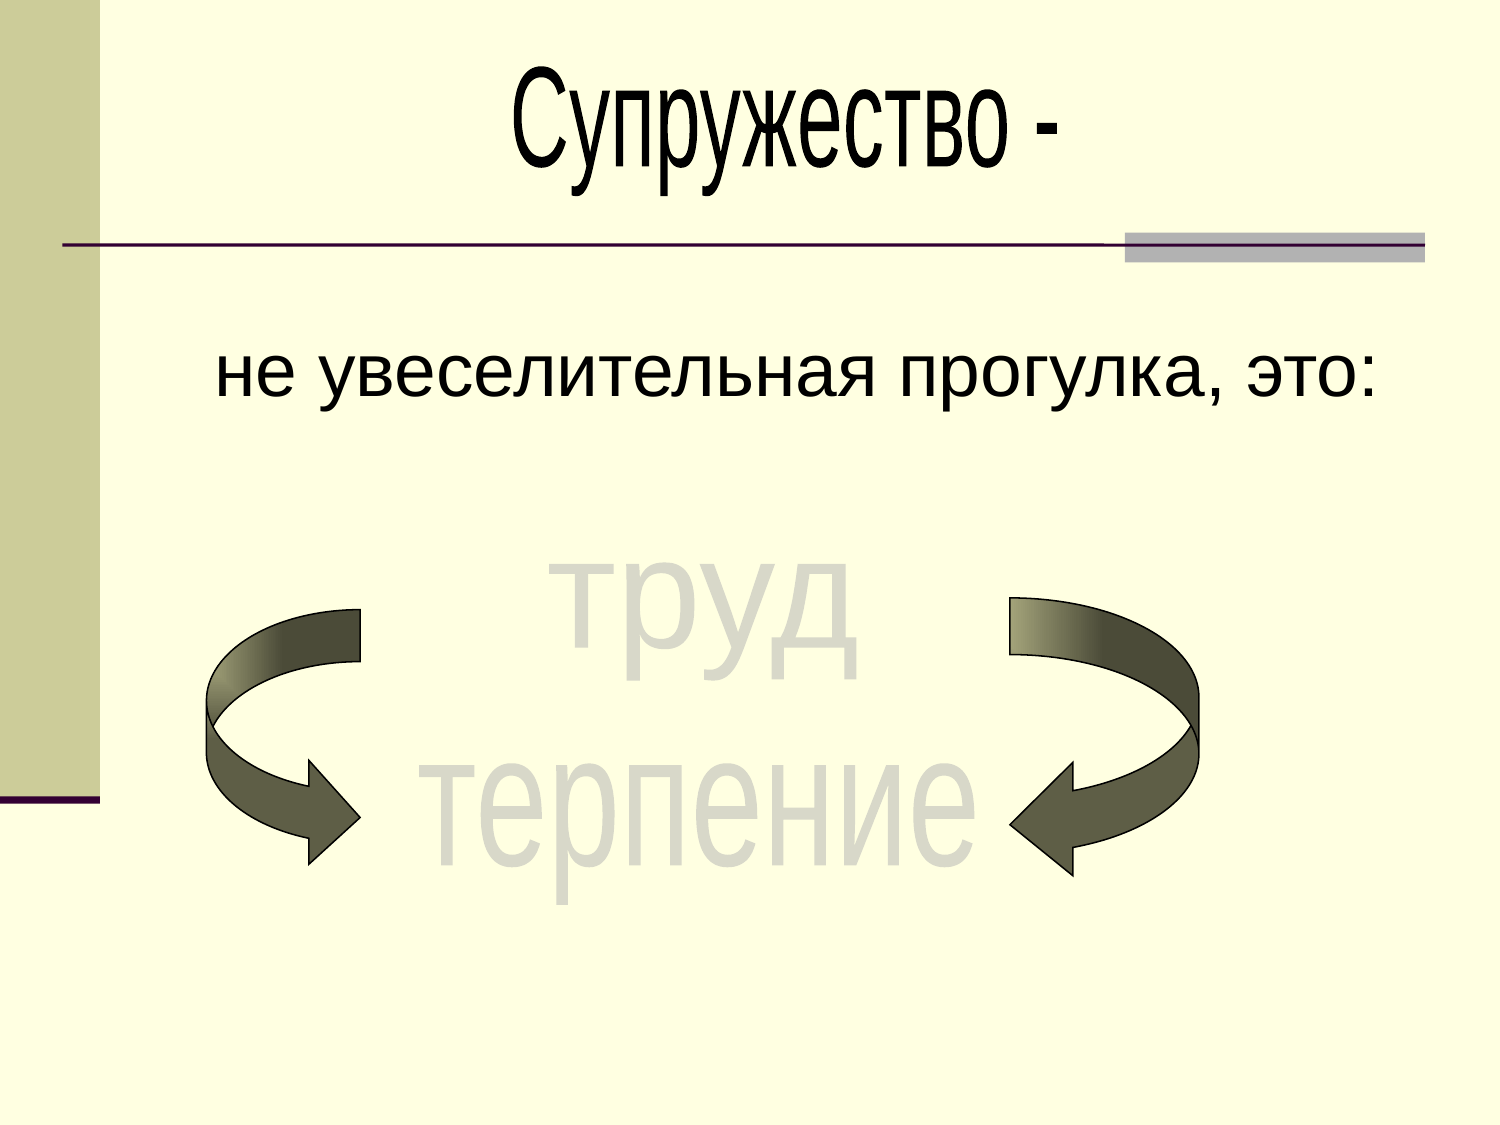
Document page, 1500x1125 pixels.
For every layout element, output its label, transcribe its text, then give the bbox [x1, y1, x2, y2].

text_box [1009, 597, 1199, 876]
text_box [206, 609, 361, 865]
text_box не увеселительная прогулка, это: [199, 314, 1396, 419]
